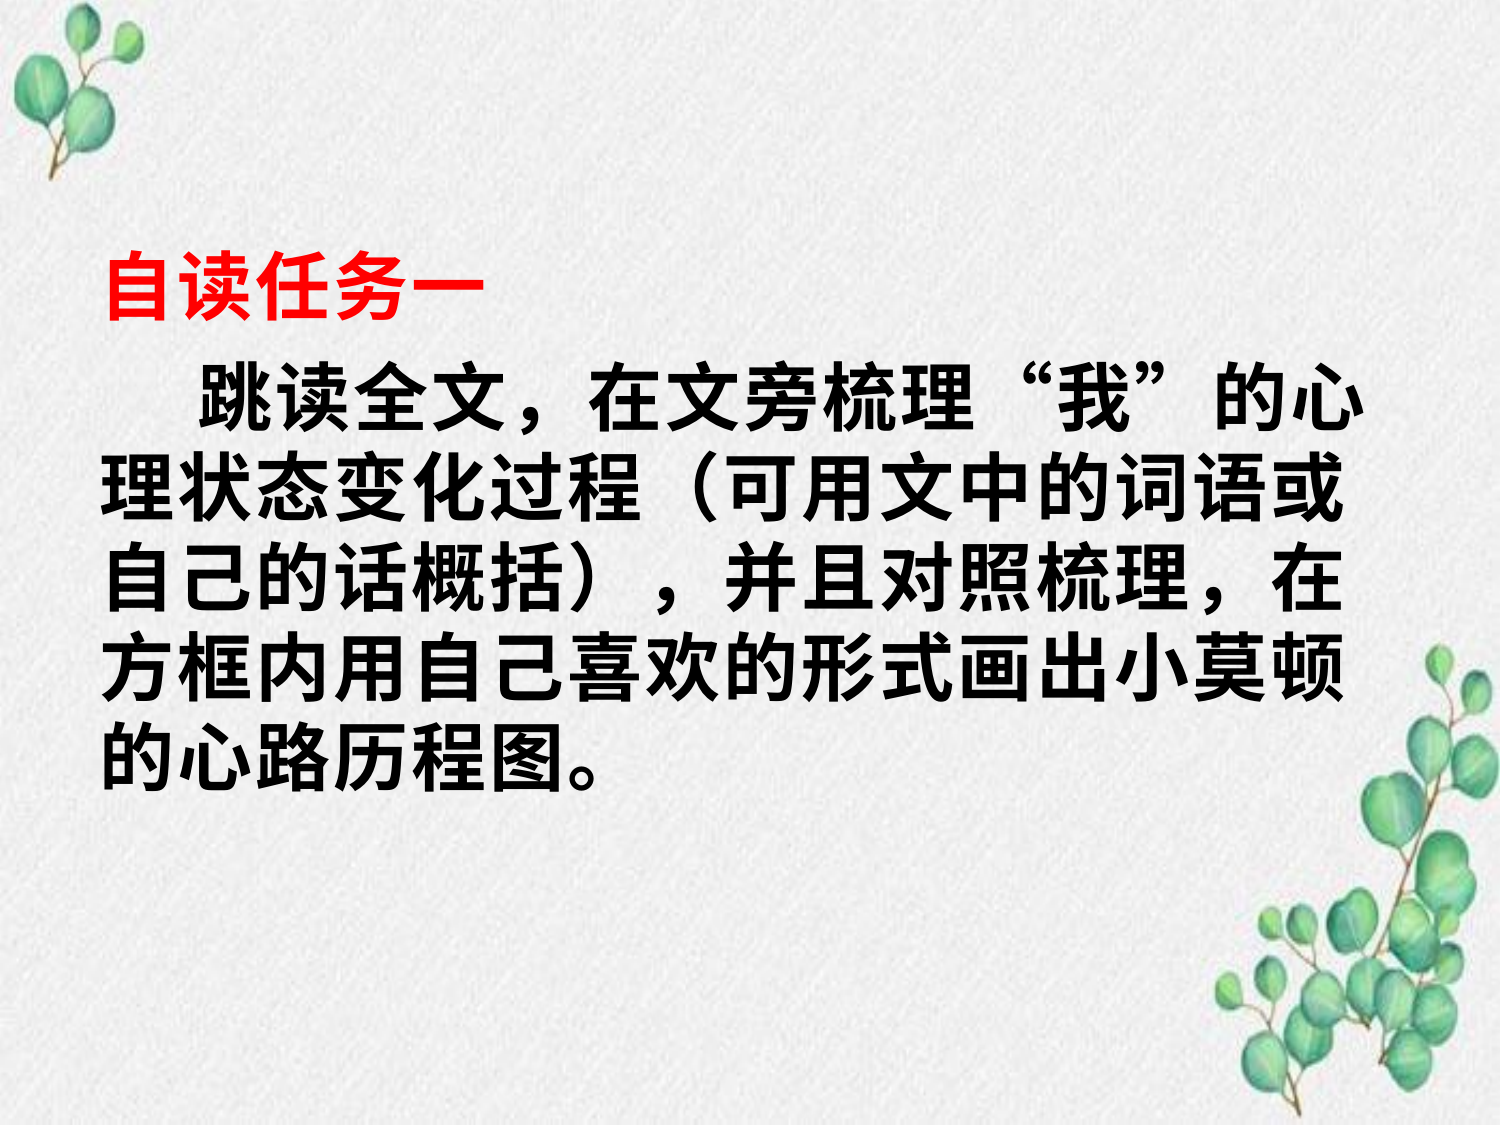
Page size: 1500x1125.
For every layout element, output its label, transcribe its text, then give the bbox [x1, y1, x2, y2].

list 自读任务一 跳读全文，在文旁梳理“我”的心理状态变化过程（可用文中的词语或自己的话概括），并且对照梳理，在方框内用自己喜欢的形式画出小莫顿的心路历程图。 [82, 212, 1418, 1040]
picture [0, 0, 1500, 1125]
